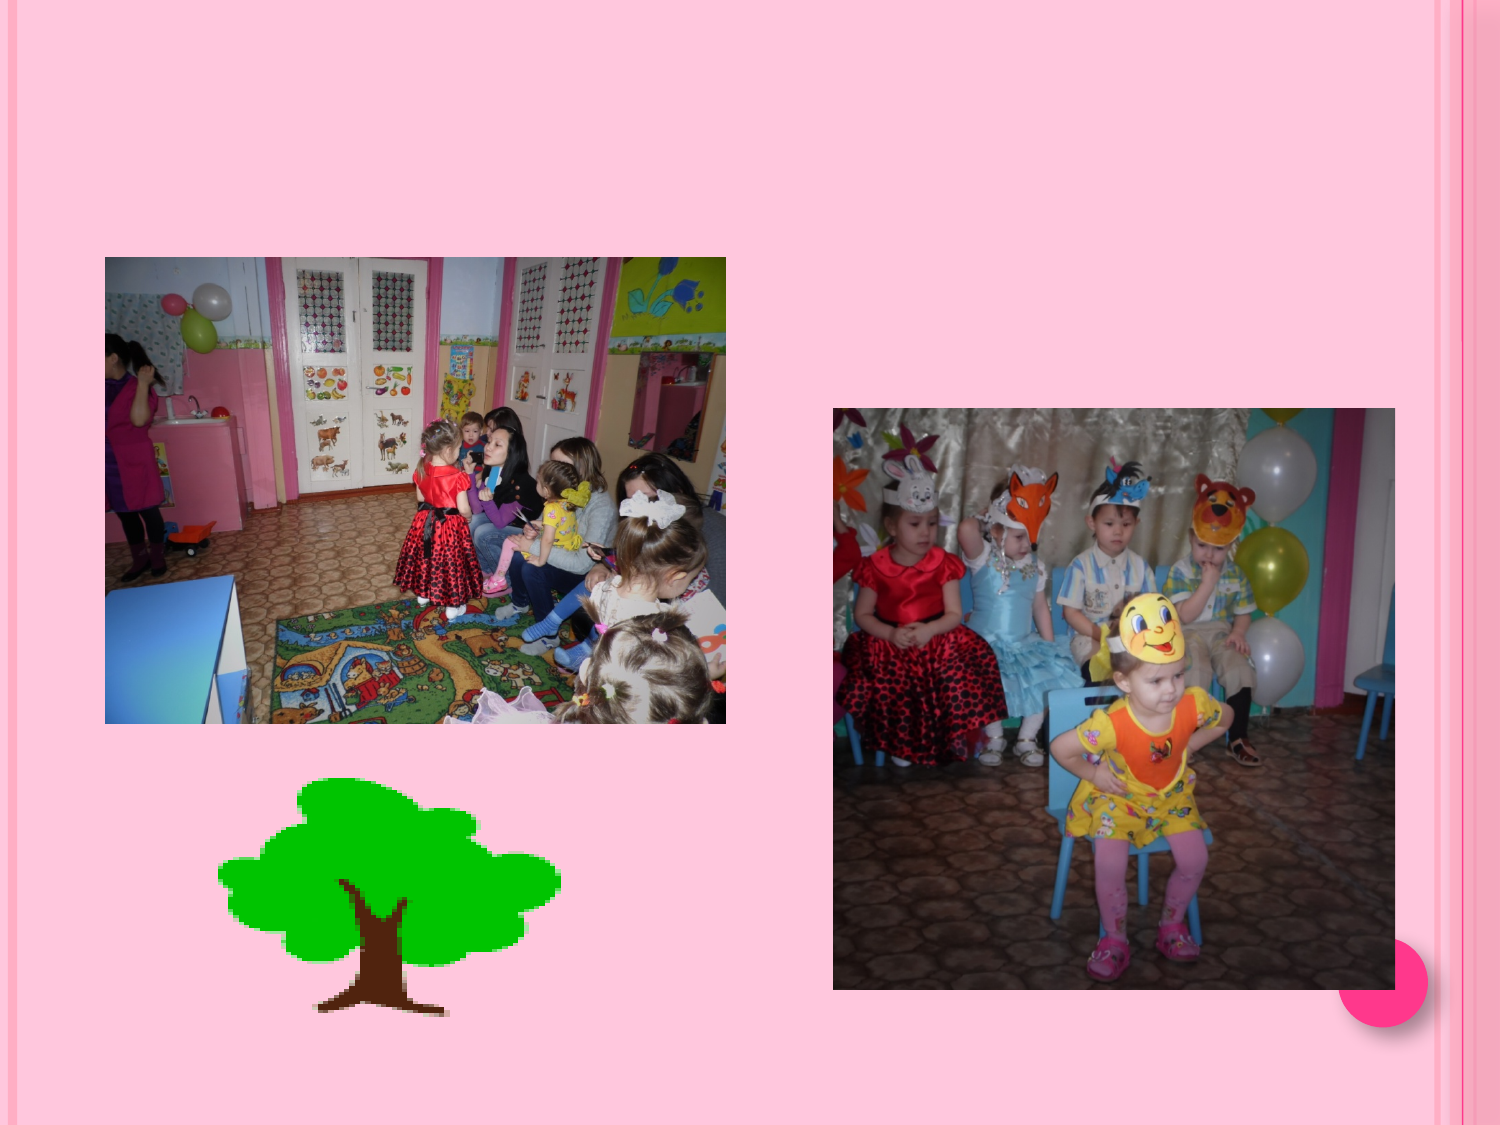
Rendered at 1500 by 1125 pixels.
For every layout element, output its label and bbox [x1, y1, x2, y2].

list [105, 257, 727, 724]
picture [218, 774, 561, 1017]
picture [823, 408, 1405, 990]
